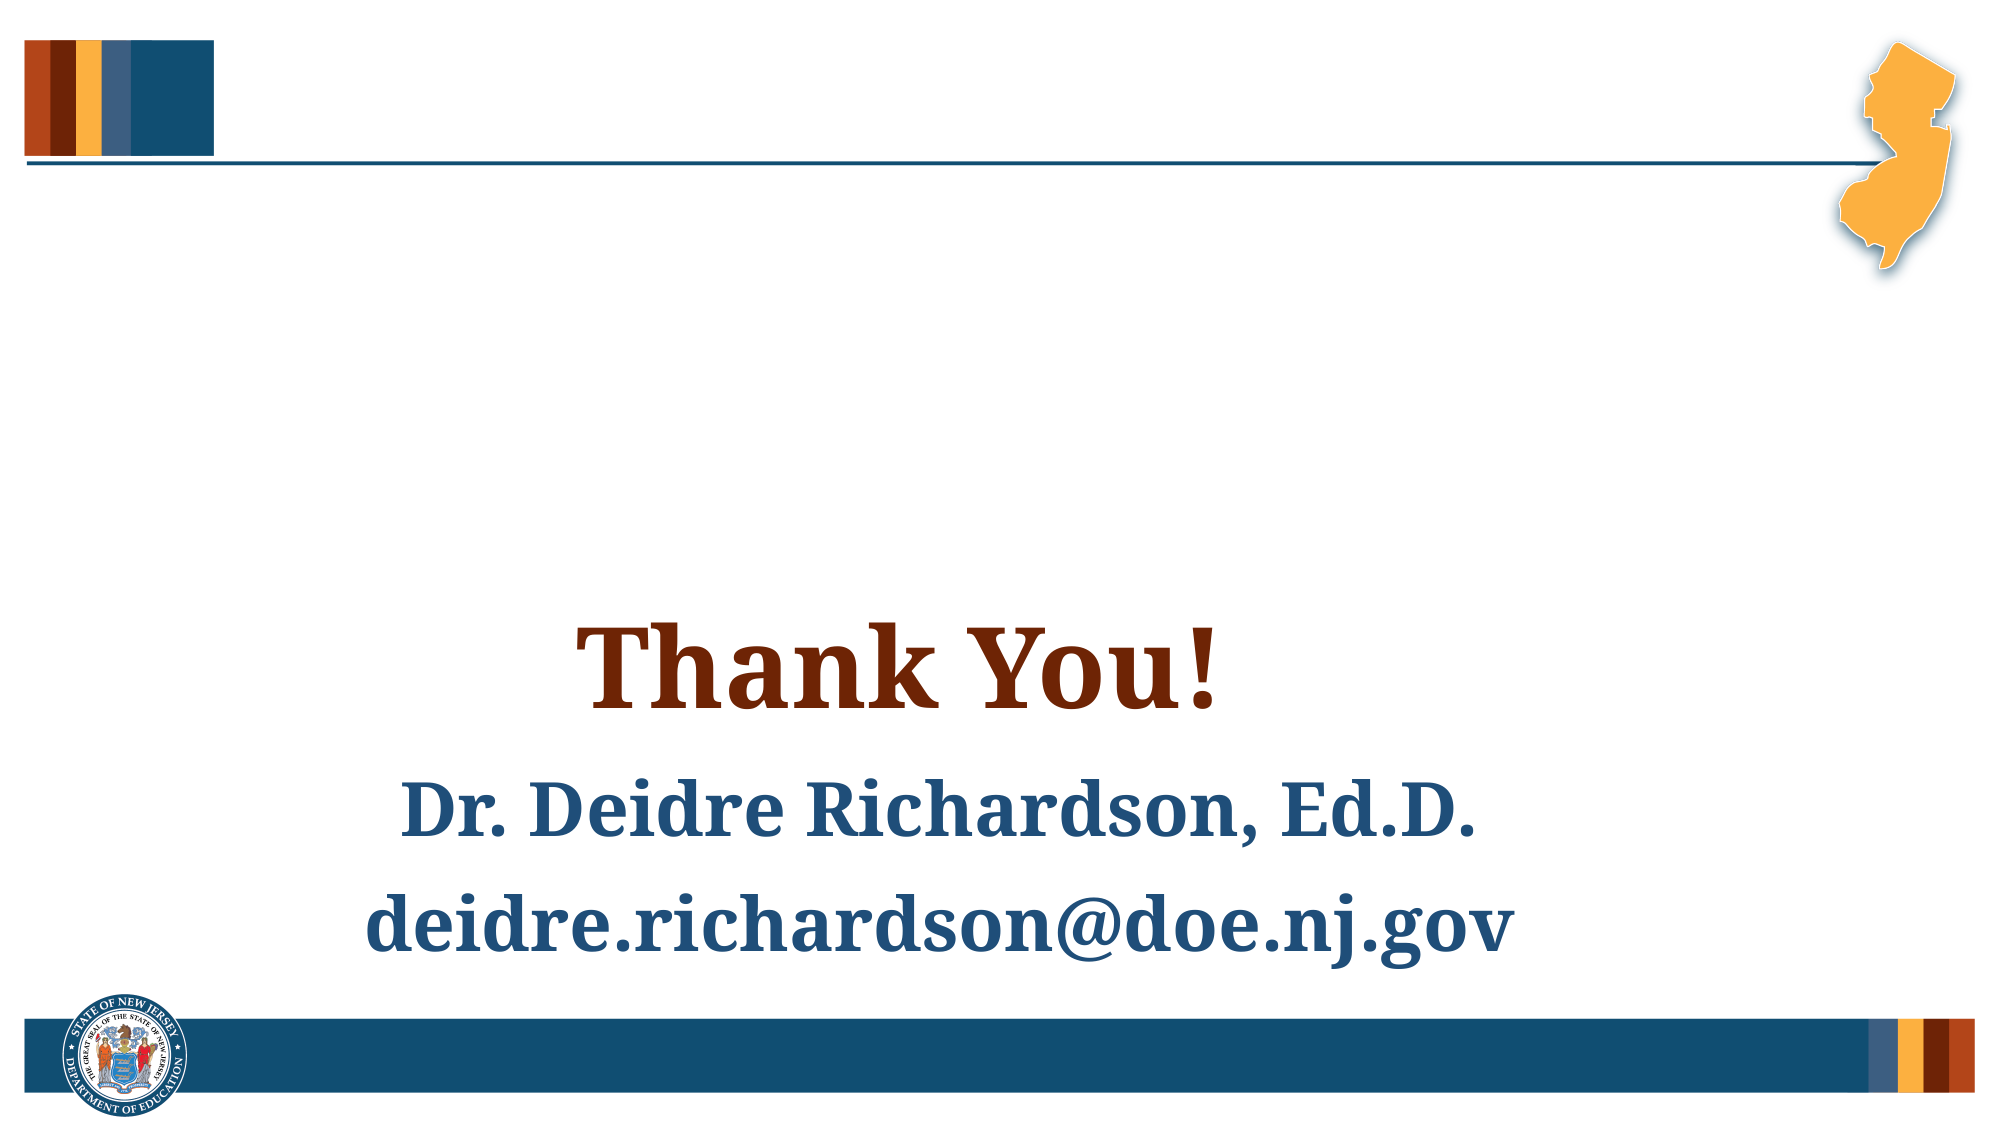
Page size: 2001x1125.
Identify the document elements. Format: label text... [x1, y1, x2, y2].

title Thank You! [50, 530, 1751, 741]
picture [24, 26, 1976, 295]
picture [24, 992, 1975, 1119]
subtitle Dr. Deidre Richardson, Ed.D. deidre.richardson@doe.nj.gov [263, 753, 1737, 986]
